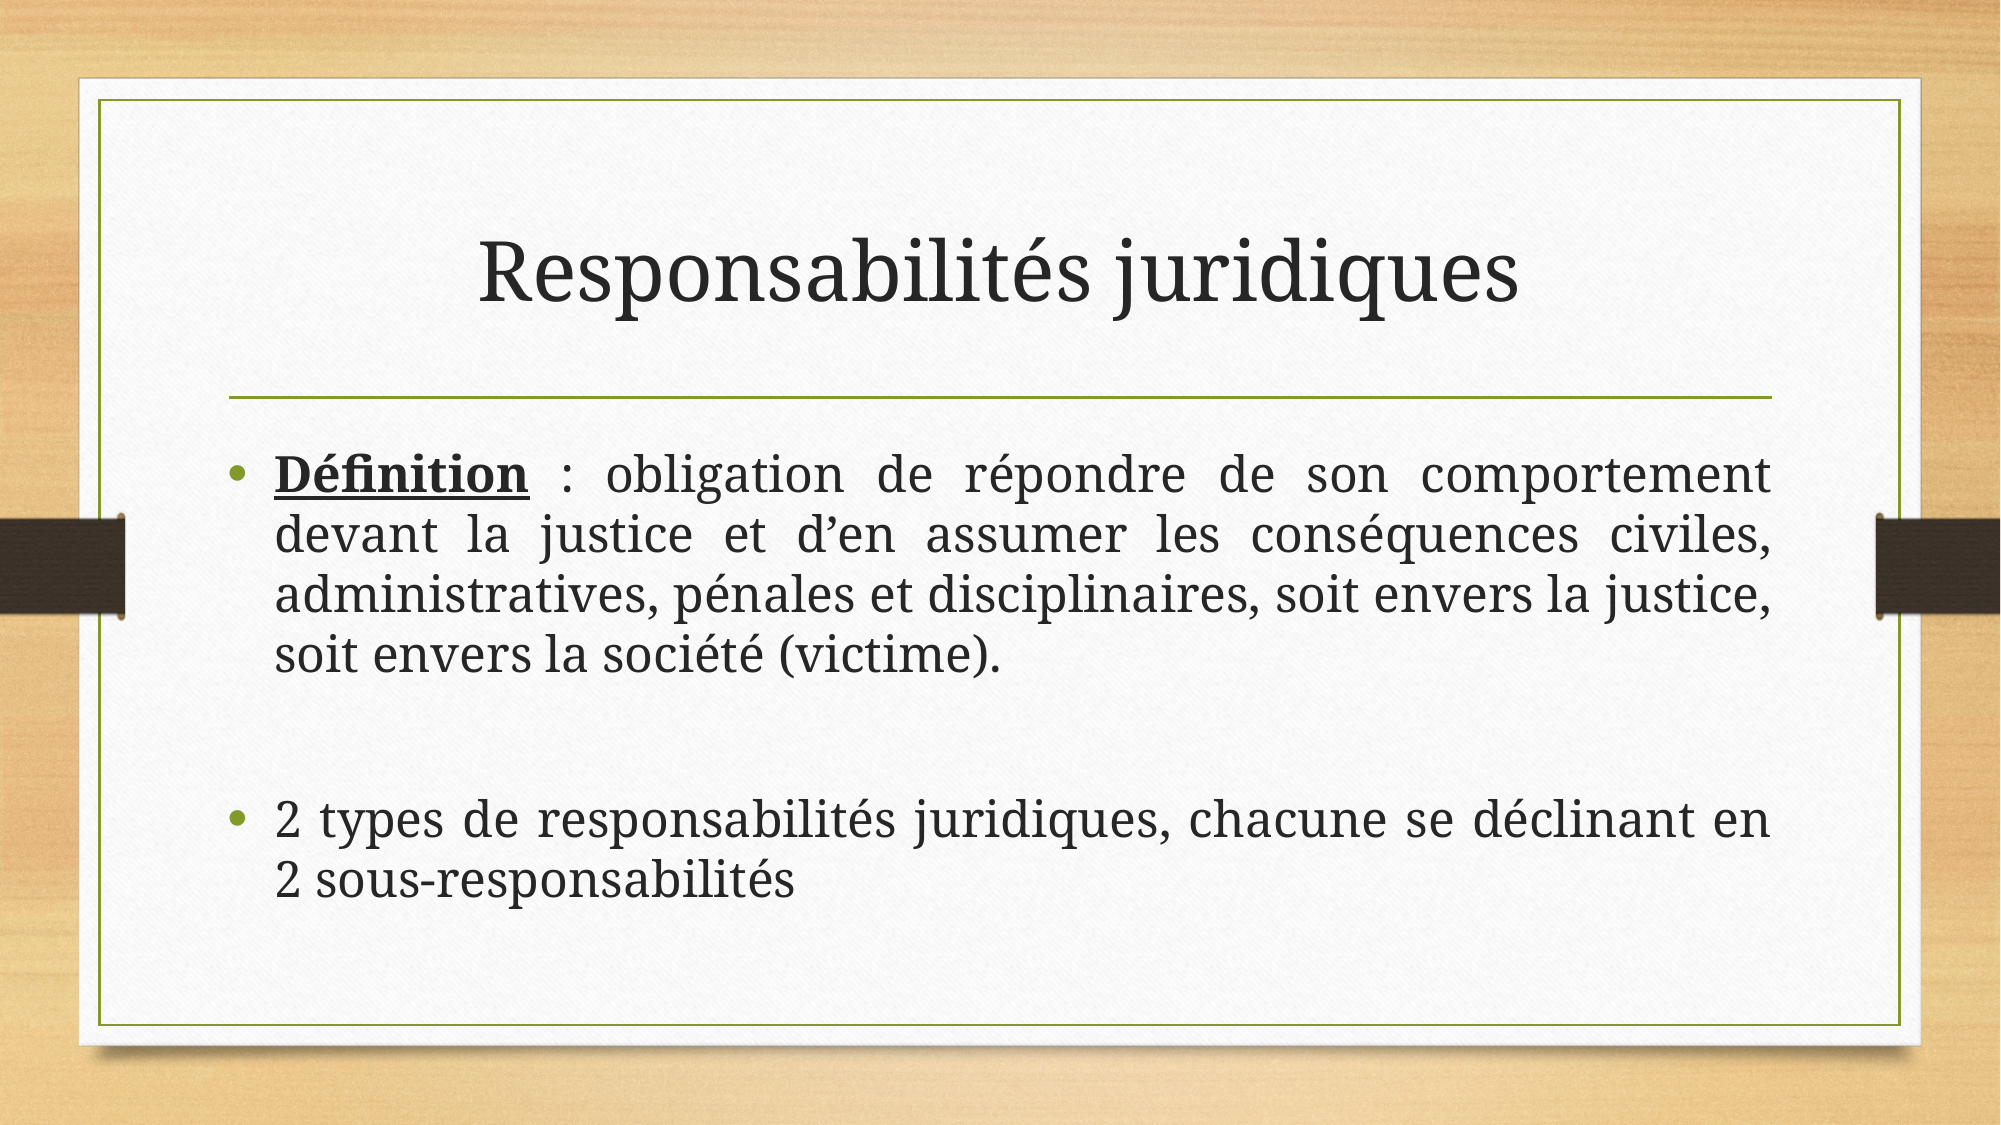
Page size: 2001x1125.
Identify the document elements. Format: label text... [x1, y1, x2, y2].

title Responsabilités juridiques [212, 161, 1788, 375]
picture [0, 0, 2001, 1125]
list Définition : obligation de répondre de son comportement devant la justice et d’en assumer les conséquences civiles, administratives, pénales et disciplinaires, soit envers la justice, soit envers la société (victime). 2 types de responsabilités juridiques, chacune se déclinant en 2 sous-responsabilités [212, 434, 1788, 980]
